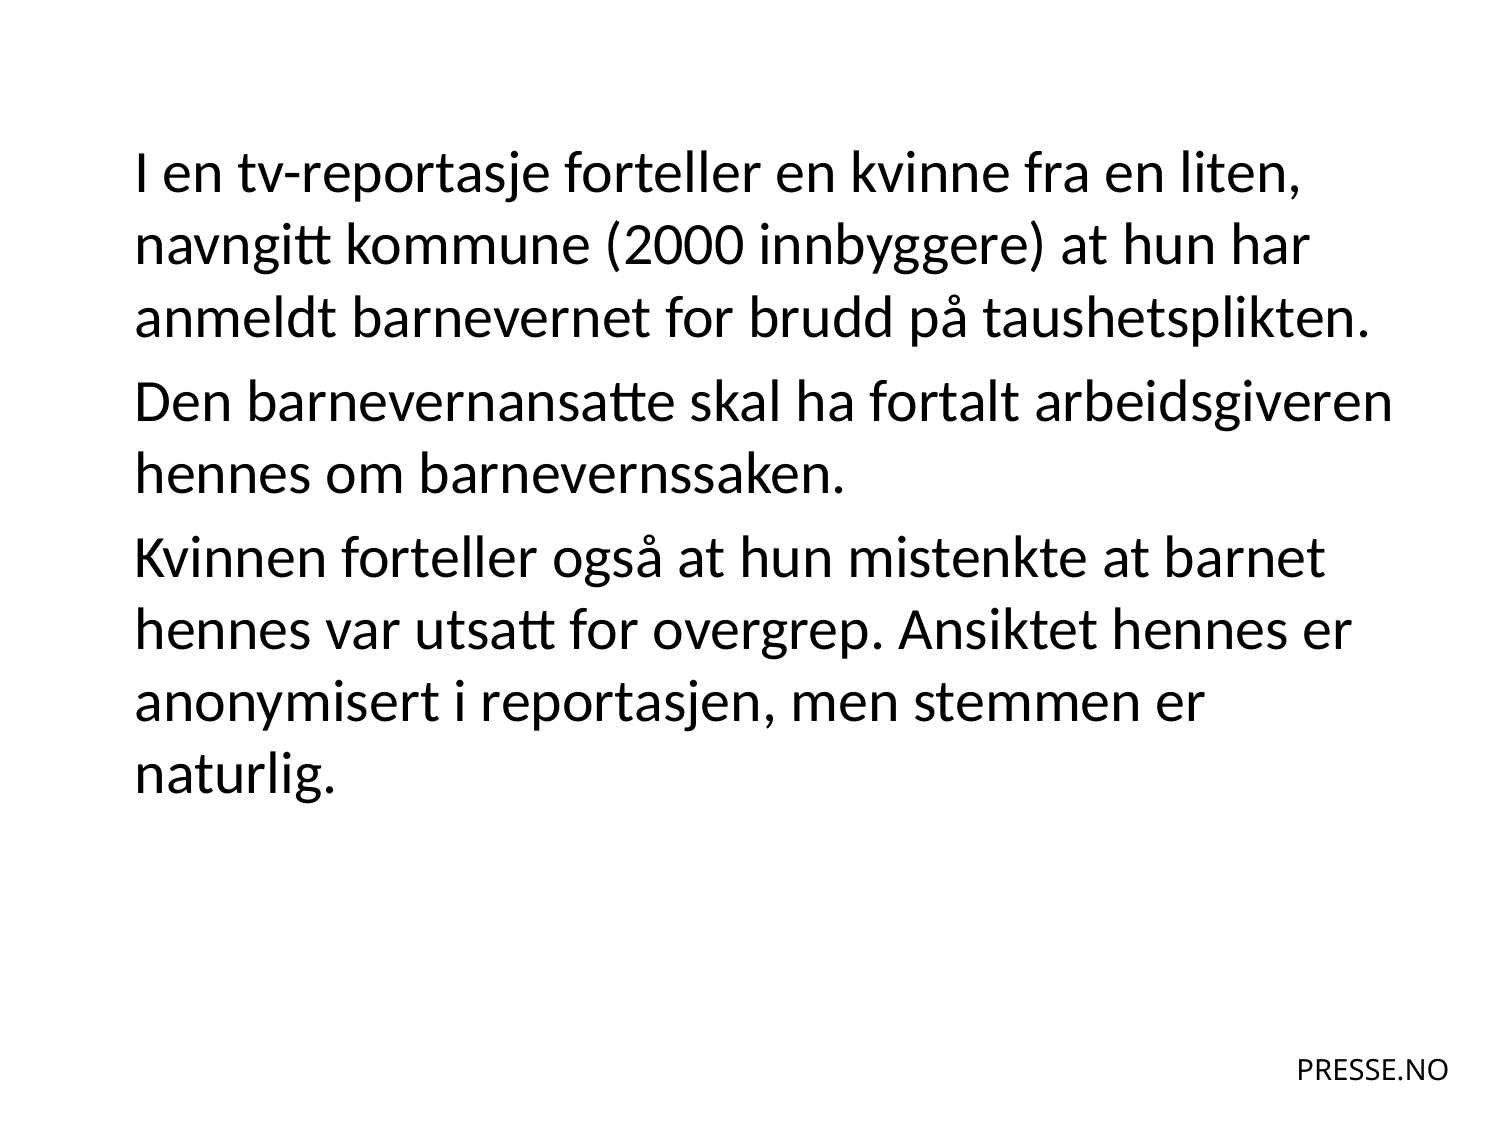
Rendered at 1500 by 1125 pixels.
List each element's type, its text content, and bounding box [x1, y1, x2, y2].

list I en tv-reportasje forteller en kvinne fra en liten, navngitt kommune (2000 innbyggere) at hun har anmeldt barnevernet for brudd på taushetsplikten. Den barnevernansatte skal ha fortalt arbeidsgiveren hennes om barnevernssaken. Kvinnen forteller også at hun mistenkte at barnet hennes var utsatt for overgrep. Ansiktet hennes er anonymisert i reportasjen, men stemmen er naturlig. [64, 125, 1415, 868]
text_box PRESSE.NO [1281, 1043, 1465, 1094]
